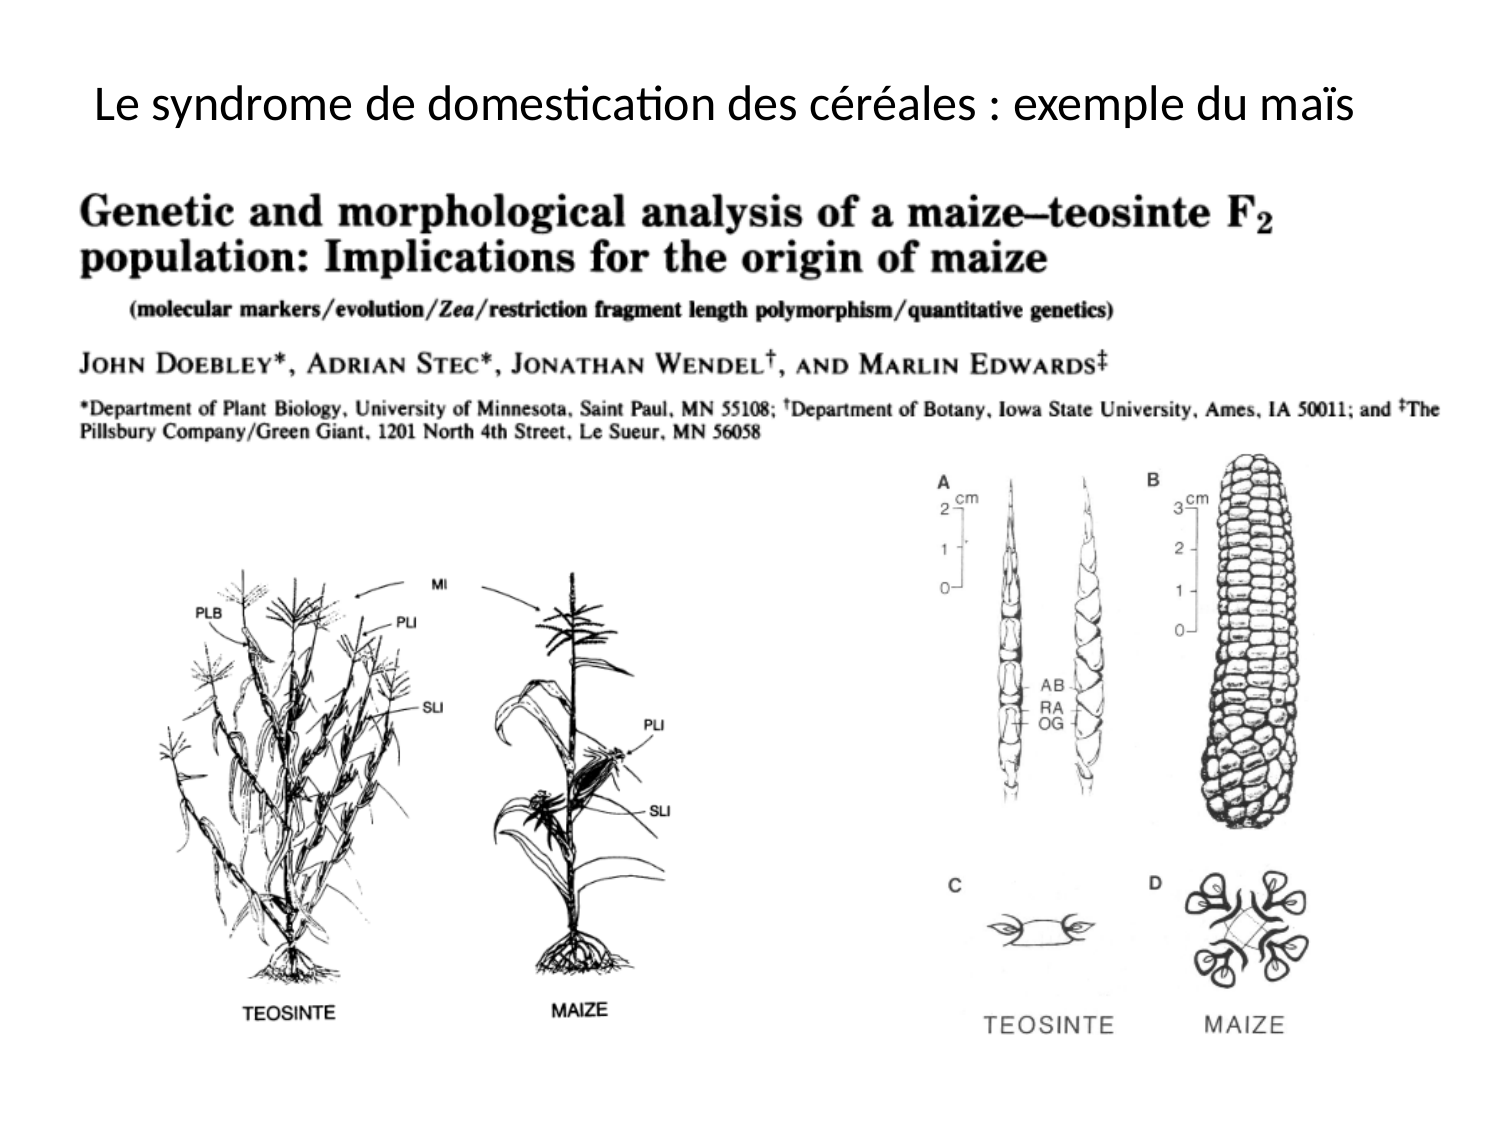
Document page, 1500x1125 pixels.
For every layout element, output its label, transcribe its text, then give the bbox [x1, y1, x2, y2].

text_box Le syndrome de domestication des céréales : exemple du maïs [79, 63, 1371, 139]
picture [48, 179, 1468, 1045]
picture [125, 547, 719, 1035]
